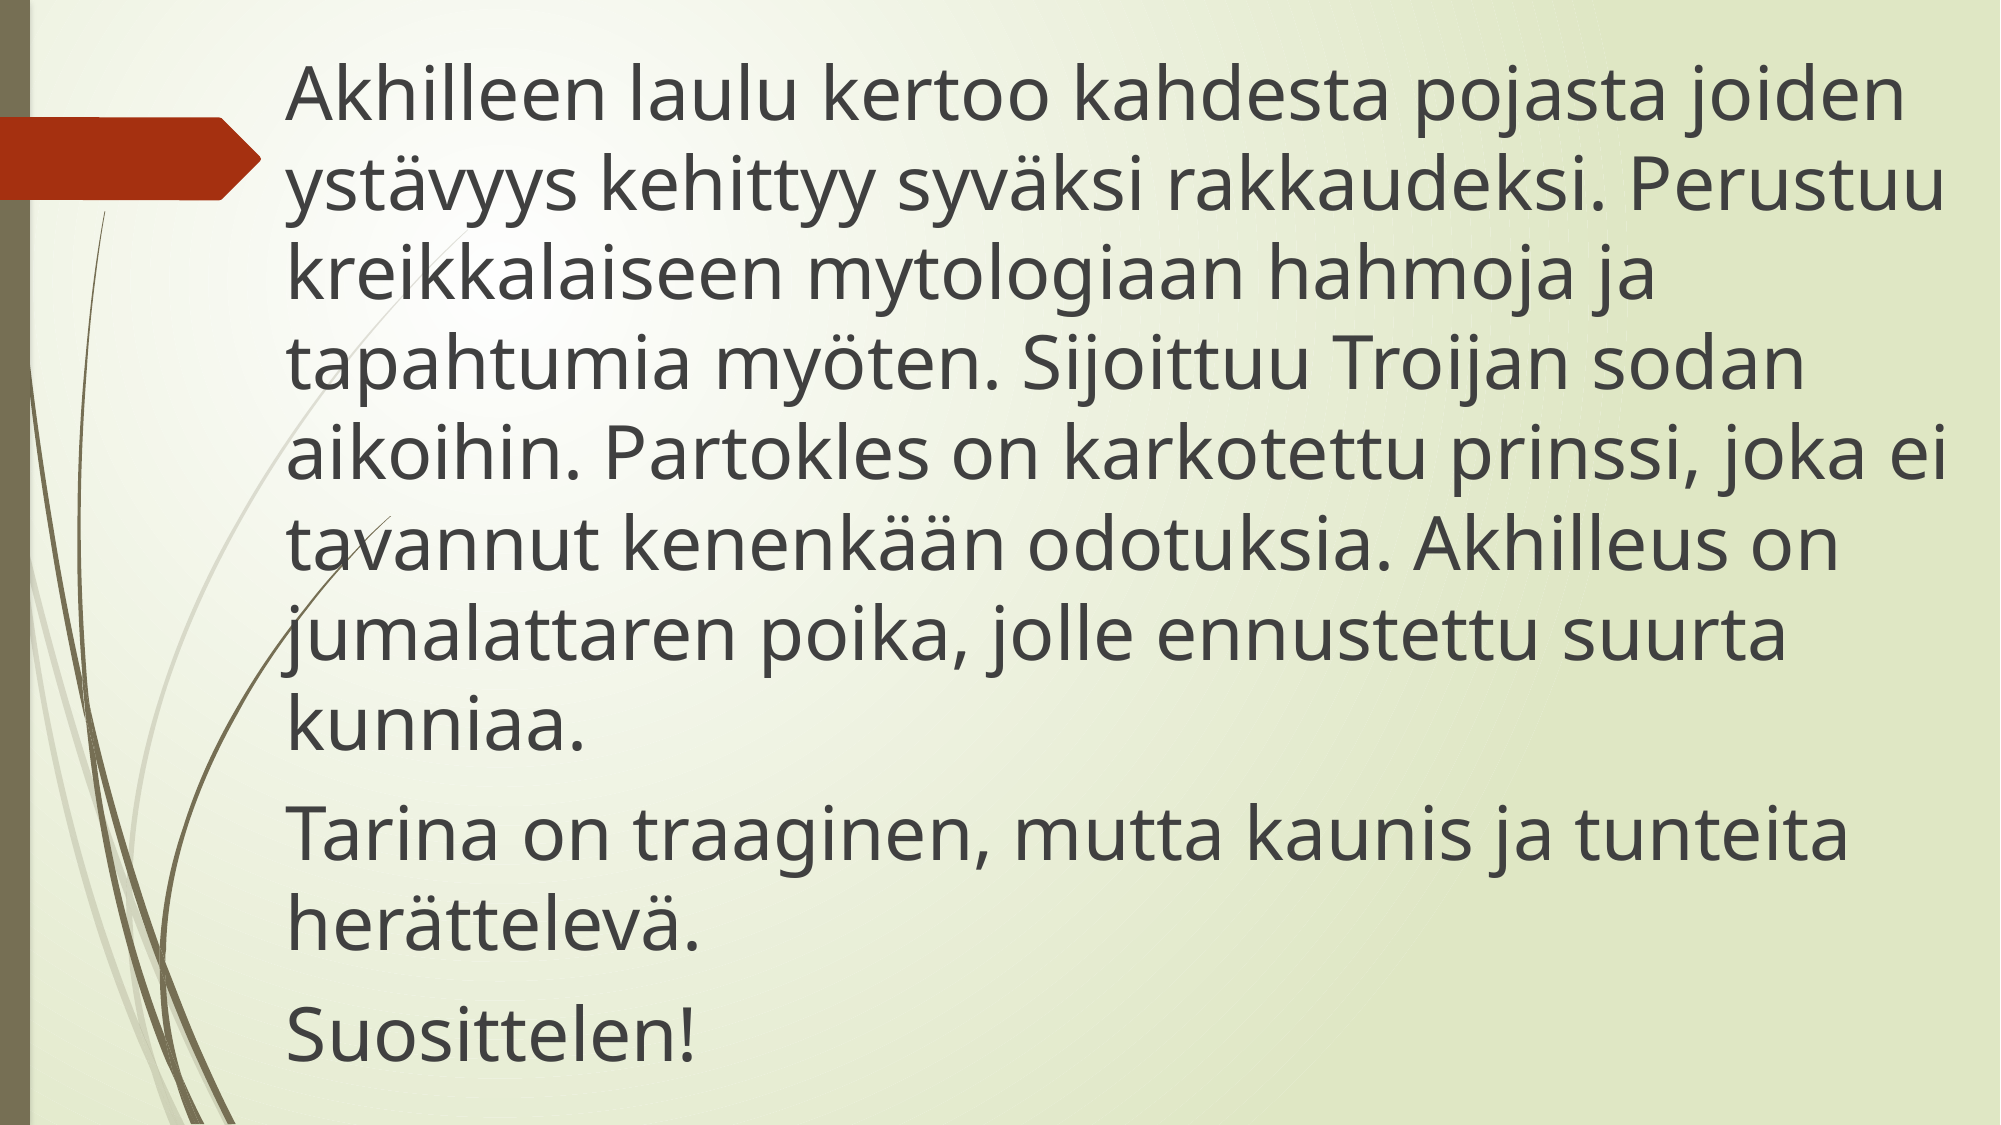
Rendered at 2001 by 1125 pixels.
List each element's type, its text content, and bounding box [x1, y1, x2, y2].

list Akhilleen laulu kertoo kahdesta pojasta joiden ystävyys kehittyy syväksi rakkaudeksi. Perustuu kreikkalaiseen mytologiaan hahmoja ja tapahtumia myöten. Sijoittuu Troijan sodan aikoihin. Partokles on karkotettu prinssi, joka ei tavannut kenenkään odotuksia. Akhilleus on jumalattaren poika, jolle ennustettu suurta kunniaa. Tarina on traaginen, mutta kaunis ja tunteita herättelevä. Suosittelen! [270, 37, 2000, 533]
